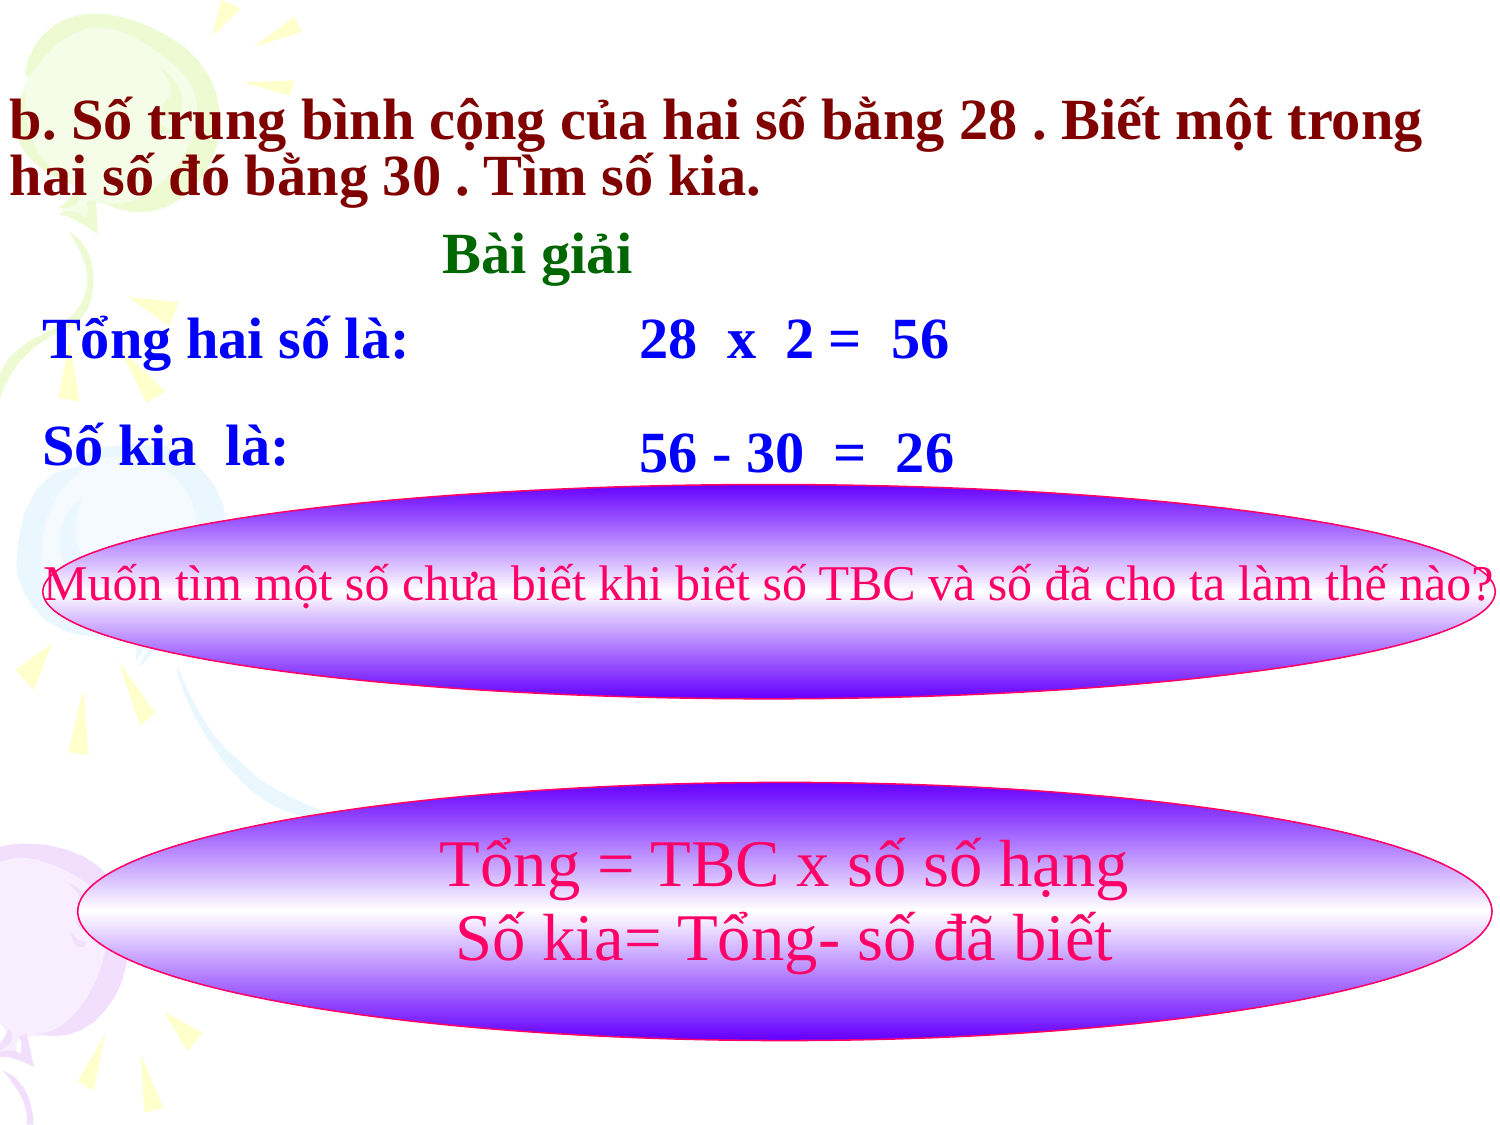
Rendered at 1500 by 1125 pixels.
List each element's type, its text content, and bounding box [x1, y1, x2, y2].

text_box 56 - 30 = 26 [624, 406, 1500, 492]
text_box Số kia là: [27, 413, 624, 485]
text_box Muốn tìm một số chưa biết khi biết số TBC và số đã cho ta làm thế nào? [42, 484, 1496, 699]
text_box Tổng hai số là: [27, 292, 624, 378]
text_box Tổng = TBC x số số hạng Số kia= Tổng- số đã biết [77, 782, 1493, 1041]
text_box Bài giải [349, 221, 725, 292]
text_box b. Số trung bình cộng của hai số bằng 28 . Biết một trong hai số đó bằng 30 . Tìm số kia. [0, 87, 1496, 215]
text_box 28 x 2 = 56 [624, 292, 1500, 378]
